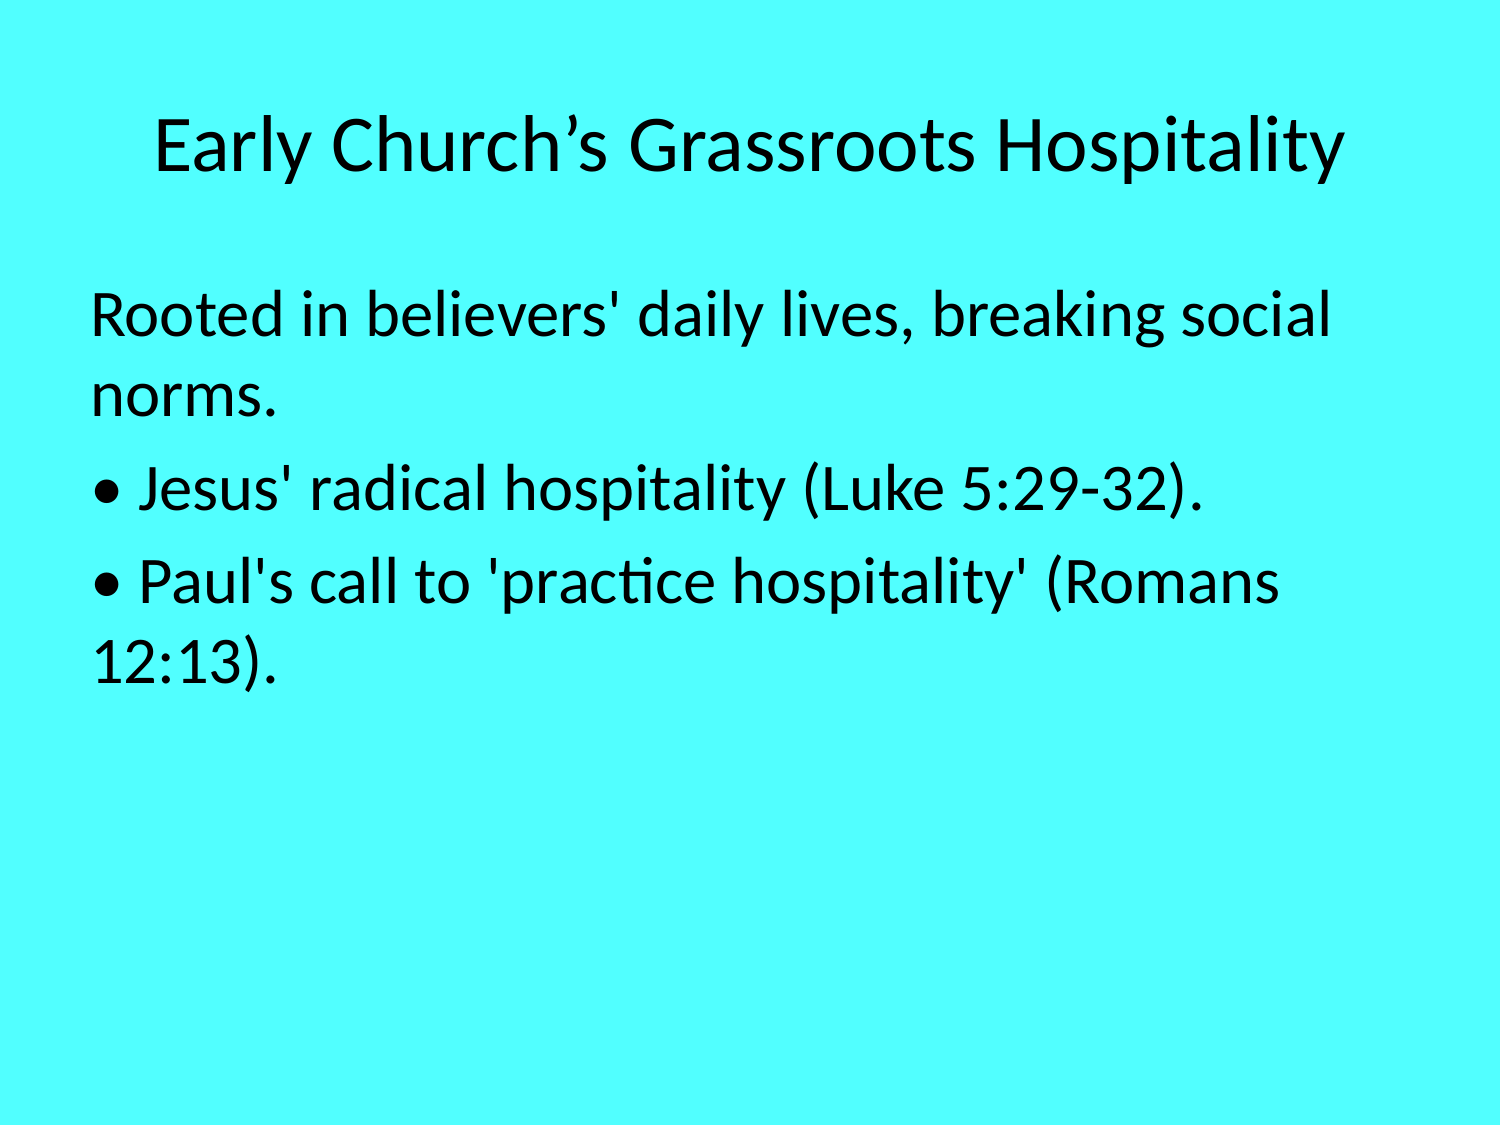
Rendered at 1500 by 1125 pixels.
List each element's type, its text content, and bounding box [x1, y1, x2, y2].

list Rooted in believers' daily lives, breaking social norms. • Jesus' radical hospitality (Luke 5:29-32). • Paul's call to 'practice hospitality' (Romans 12:13). [75, 262, 1425, 1005]
title Early Church’s Grassroots Hospitality [75, 45, 1425, 233]
